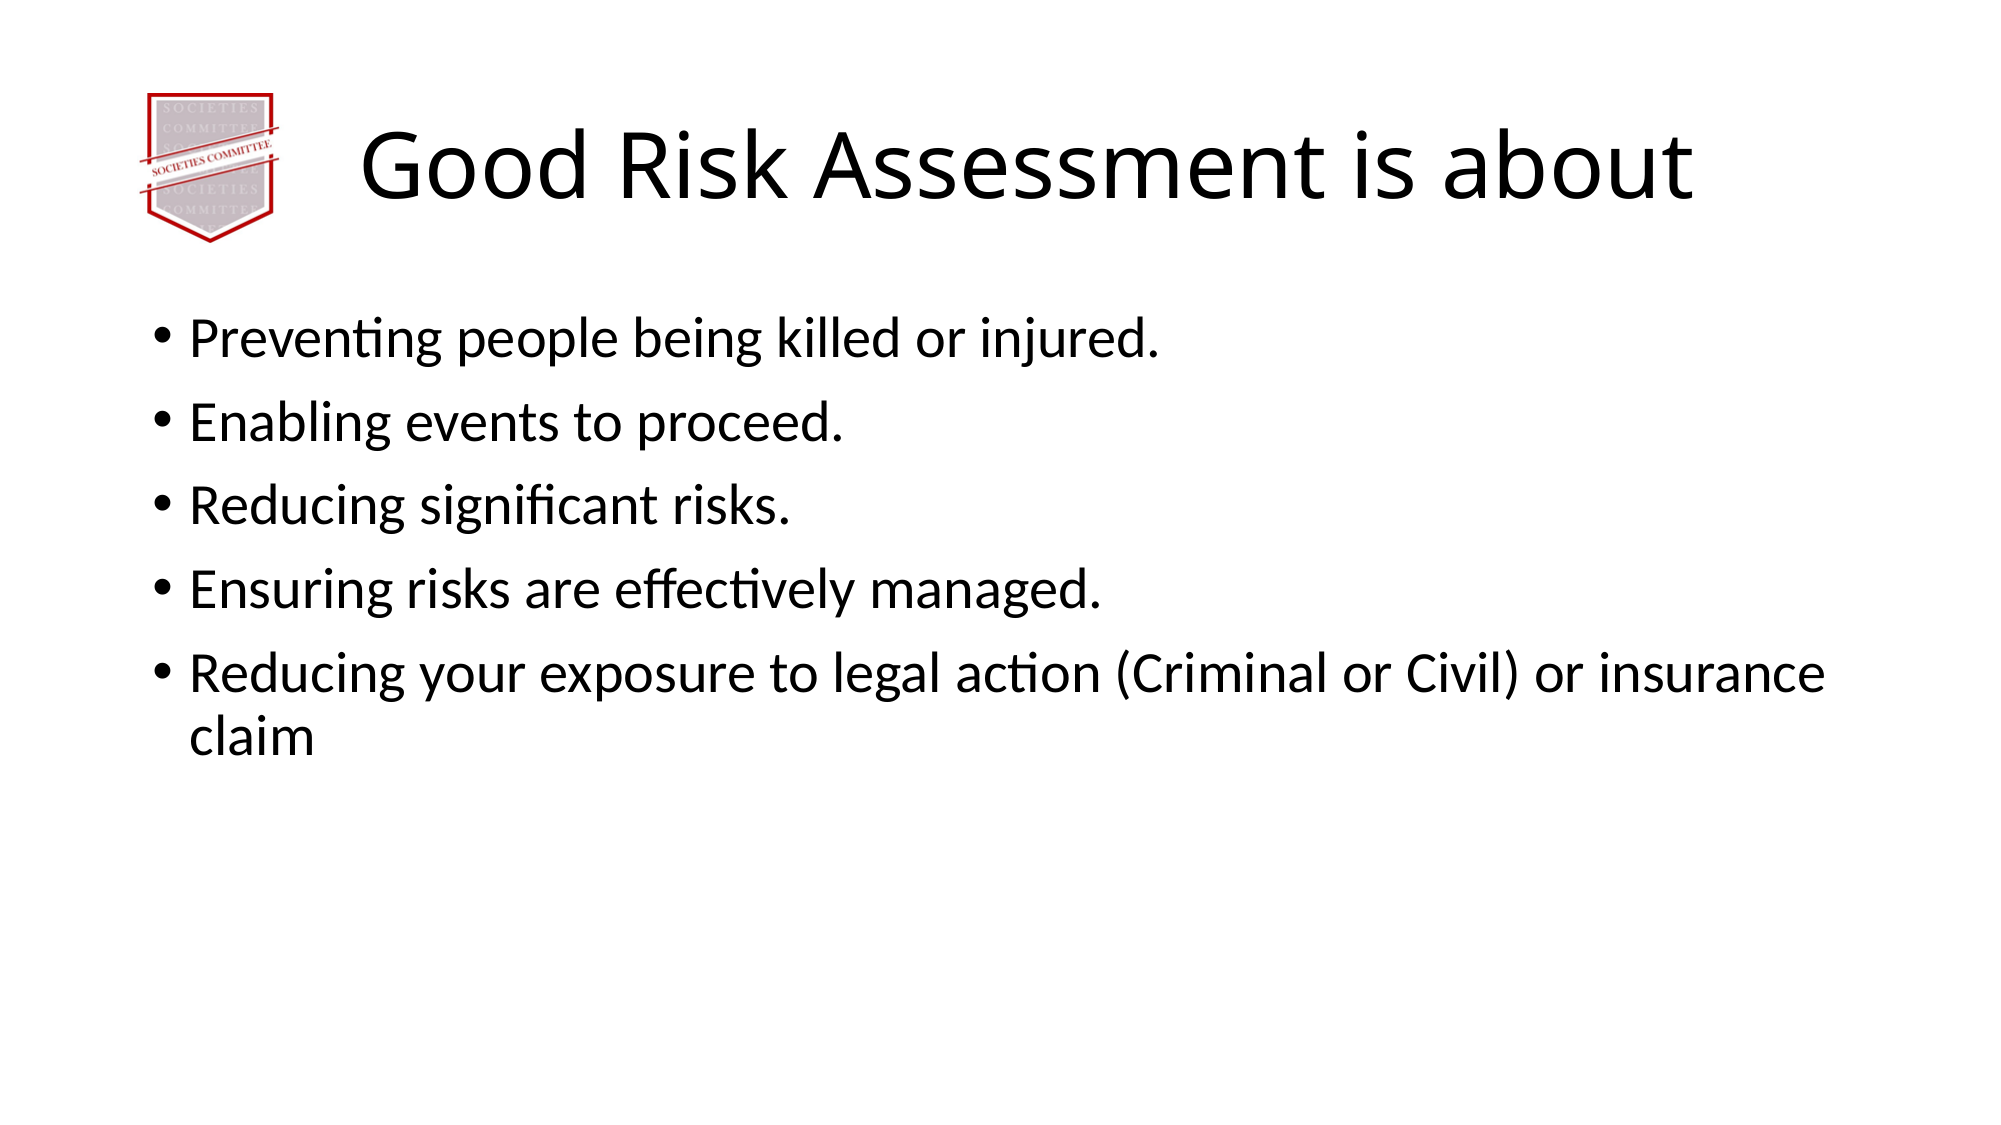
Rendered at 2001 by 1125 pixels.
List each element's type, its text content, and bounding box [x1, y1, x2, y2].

list Preventing people being killed or injured. Enabling events to proceed. Reducing significant risks. Ensuring risks are effectively managed. Reducing your exposure to legal action (Criminal or Civil) or insurance claim [137, 299, 1863, 1014]
title Good Risk Assessment is about [343, 59, 1863, 278]
picture [137, 93, 285, 244]
